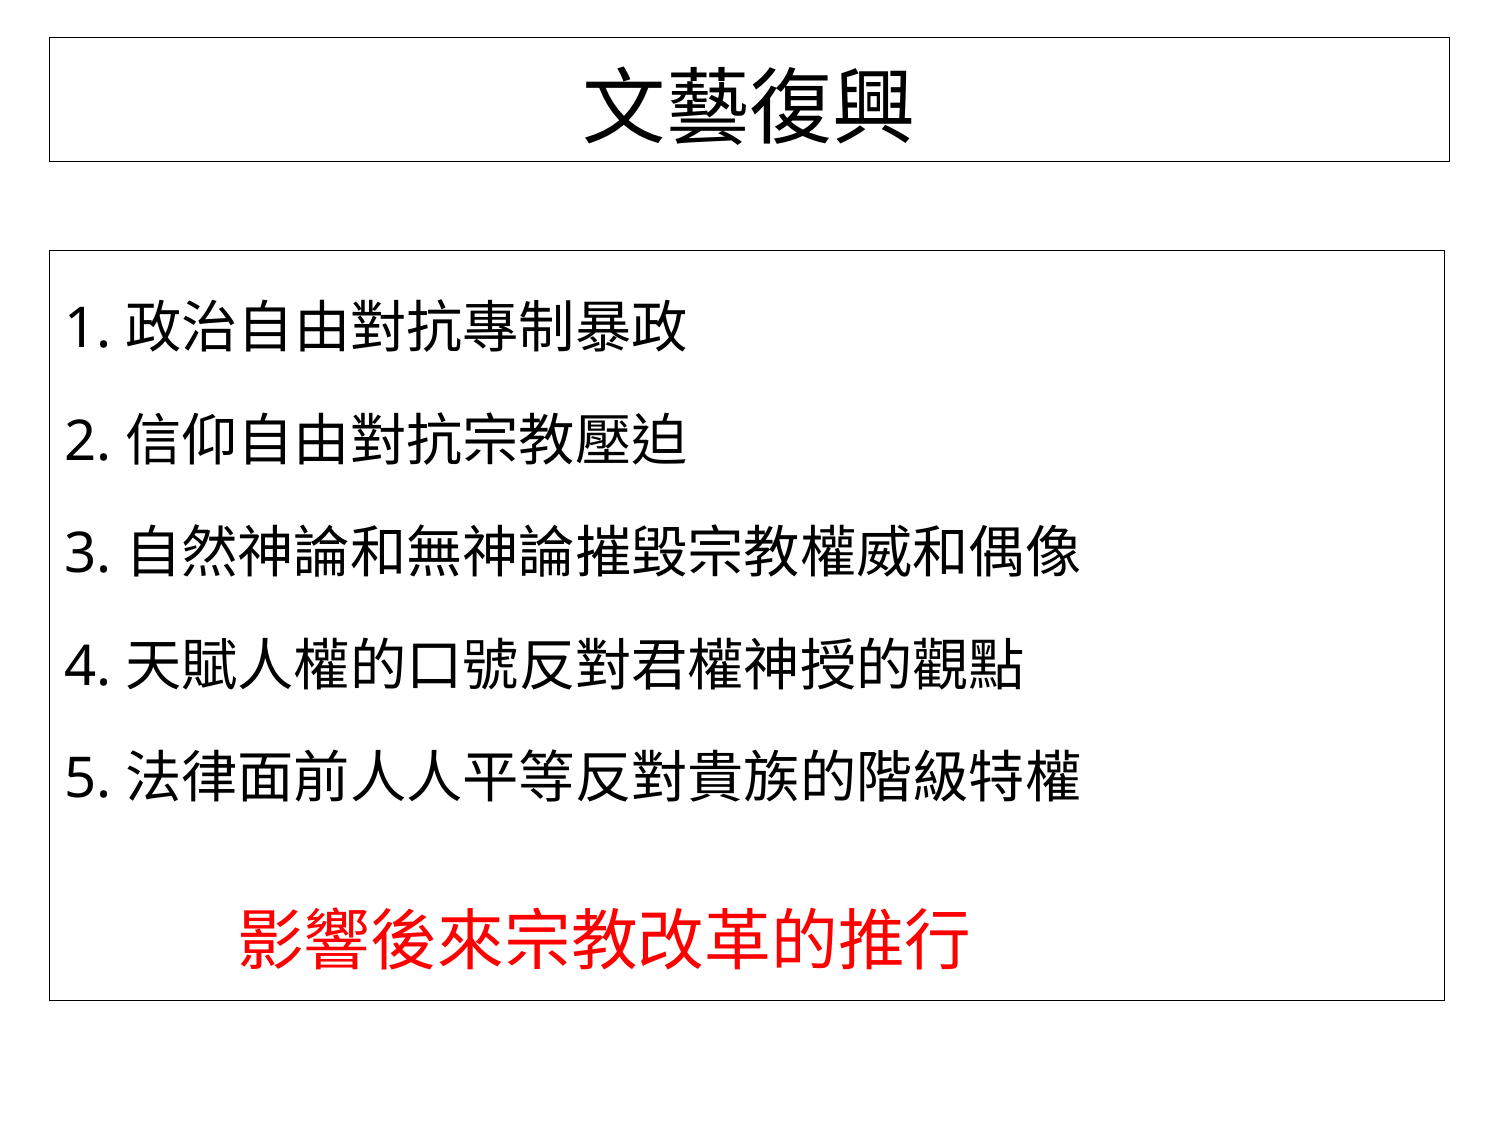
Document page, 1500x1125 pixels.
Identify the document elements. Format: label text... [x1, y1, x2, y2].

title 文藝復興 [49, 37, 1450, 162]
text_box 影響後來宗教改革的推行 [222, 890, 1196, 986]
list 1.政治自由對抗專制暴政 2.信仰自由對抗宗教壓迫 3.自然神論和無神論摧毀宗教權威和偶像 4.天賦人權的口號反對君權神授的觀點 5.法律面前人人平等反對貴族的階級特權 [49, 250, 1445, 1001]
